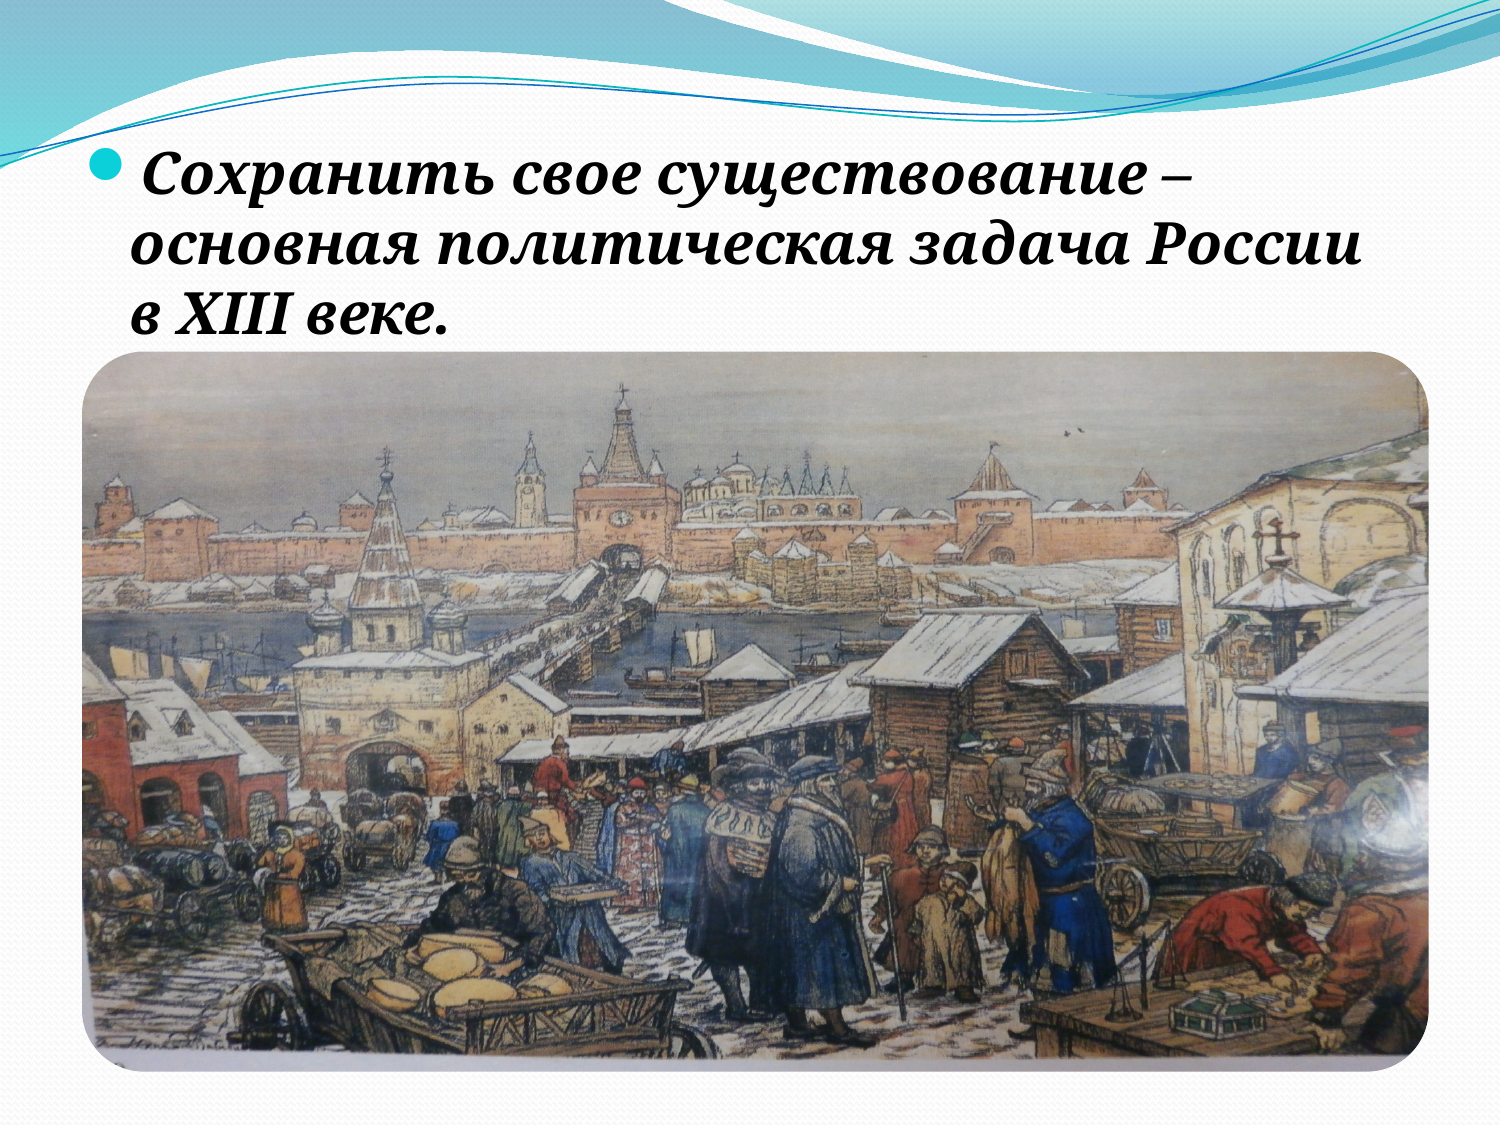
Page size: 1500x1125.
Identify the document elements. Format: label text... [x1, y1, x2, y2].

list Сохранить свое существование – основная политическая задача России в XIII веке. [70, 128, 1421, 849]
picture [81, 351, 1429, 1072]
